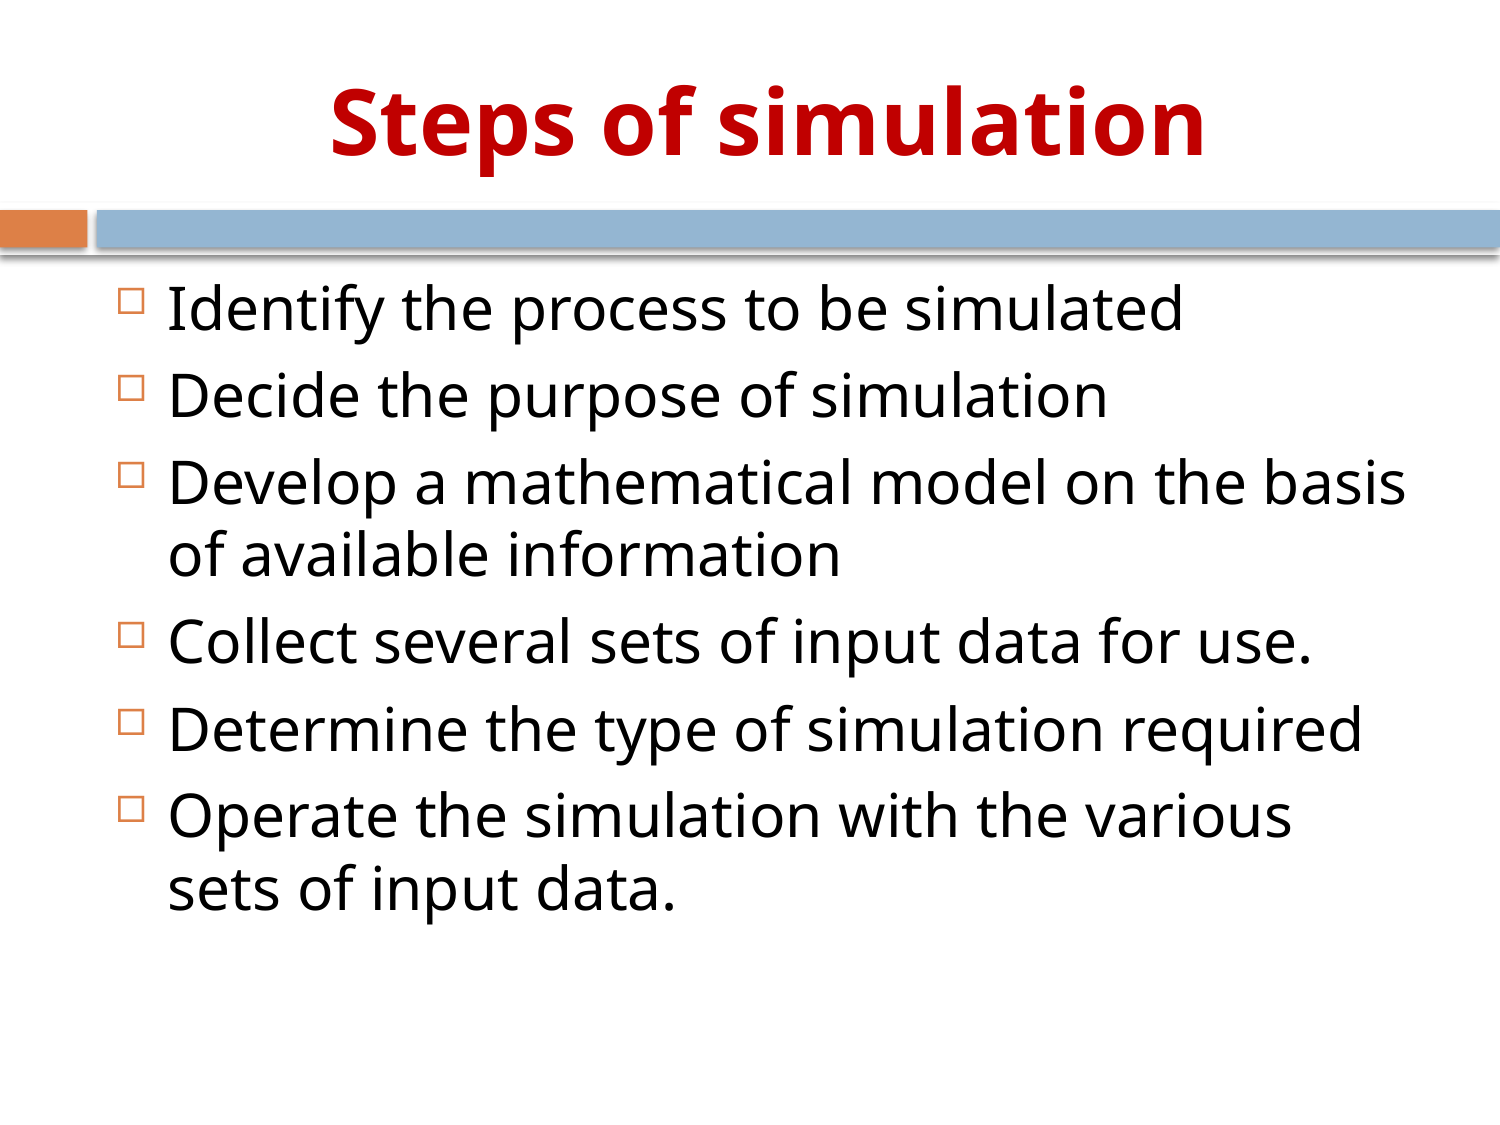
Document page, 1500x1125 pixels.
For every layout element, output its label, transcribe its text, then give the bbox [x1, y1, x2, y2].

title Steps of simulation [100, 37, 1438, 200]
list Identify the process to be simulated Decide the purpose of simulation Develop a mathematical model on the basis of available information Collect several sets of input data for use. Determine the type of simulation required Operate the simulation with the various sets of input data. [100, 262, 1438, 1000]
